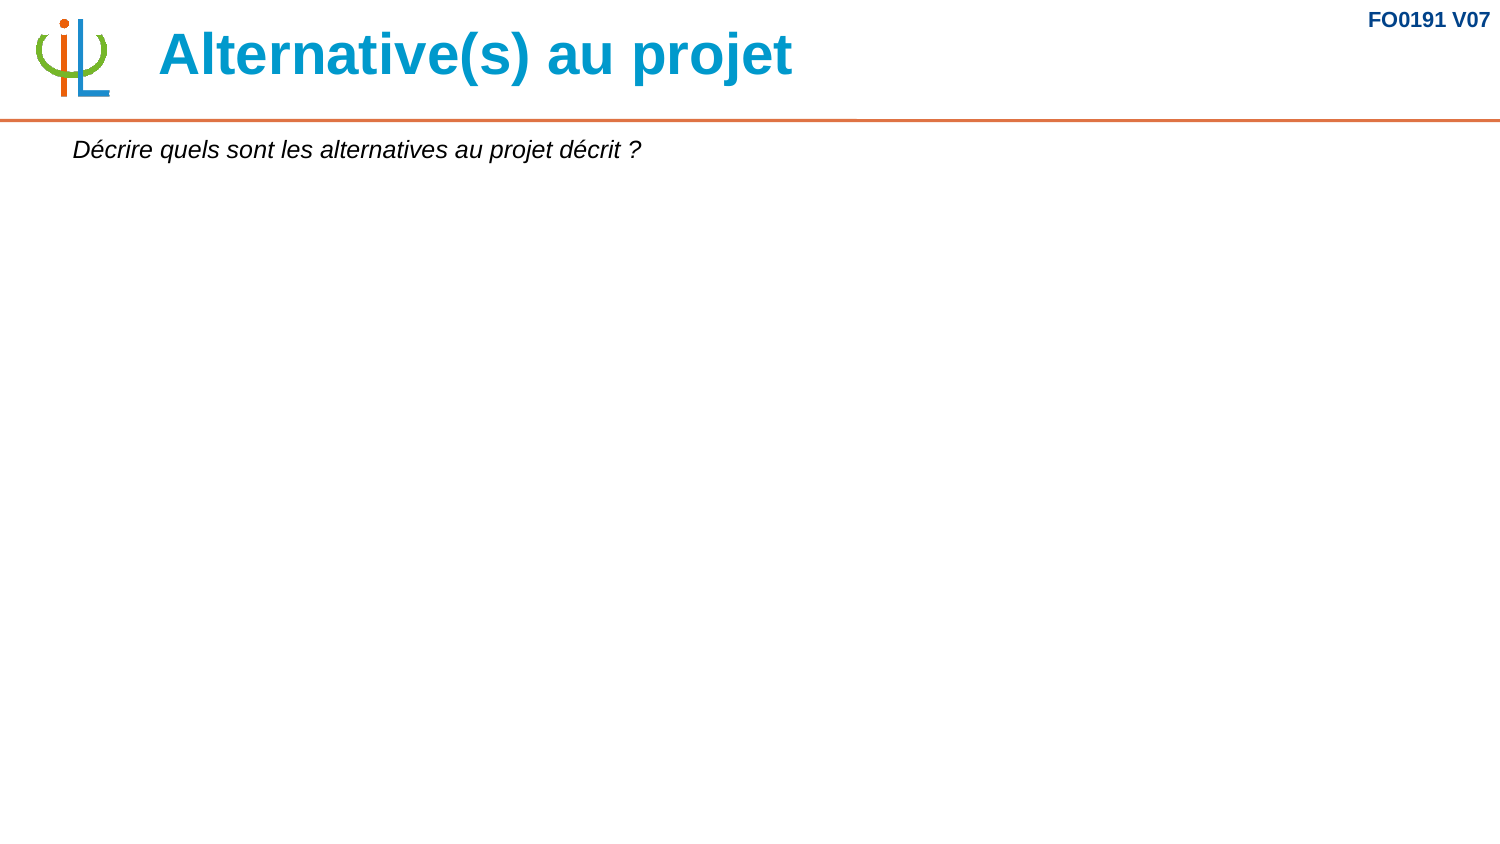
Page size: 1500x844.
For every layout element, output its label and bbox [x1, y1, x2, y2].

picture [29, 14, 116, 101]
